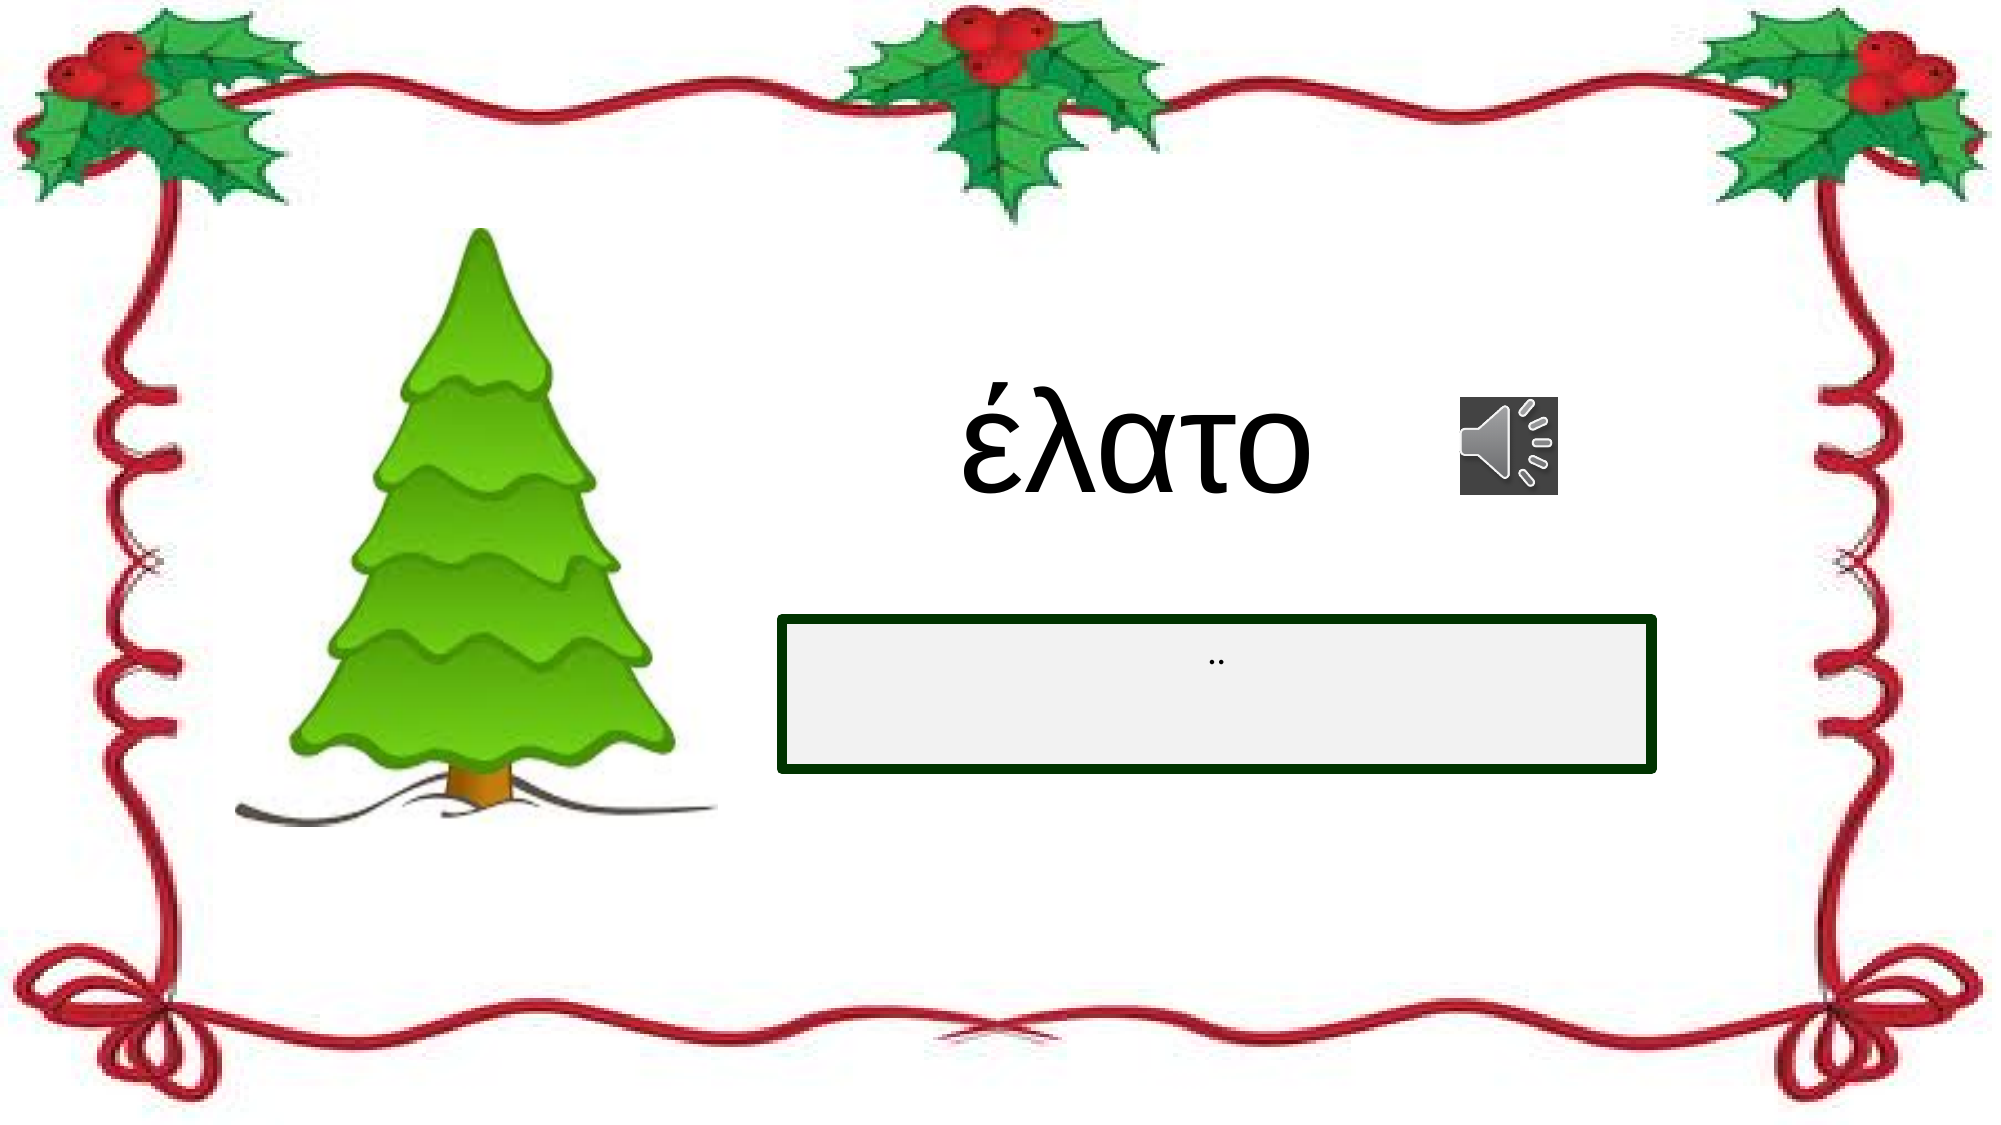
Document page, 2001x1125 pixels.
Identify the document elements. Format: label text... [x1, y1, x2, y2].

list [235, 228, 718, 827]
text_box .. [781, 619, 1652, 769]
picture [0, 0, 2001, 1125]
title έλατο [944, 337, 1974, 555]
